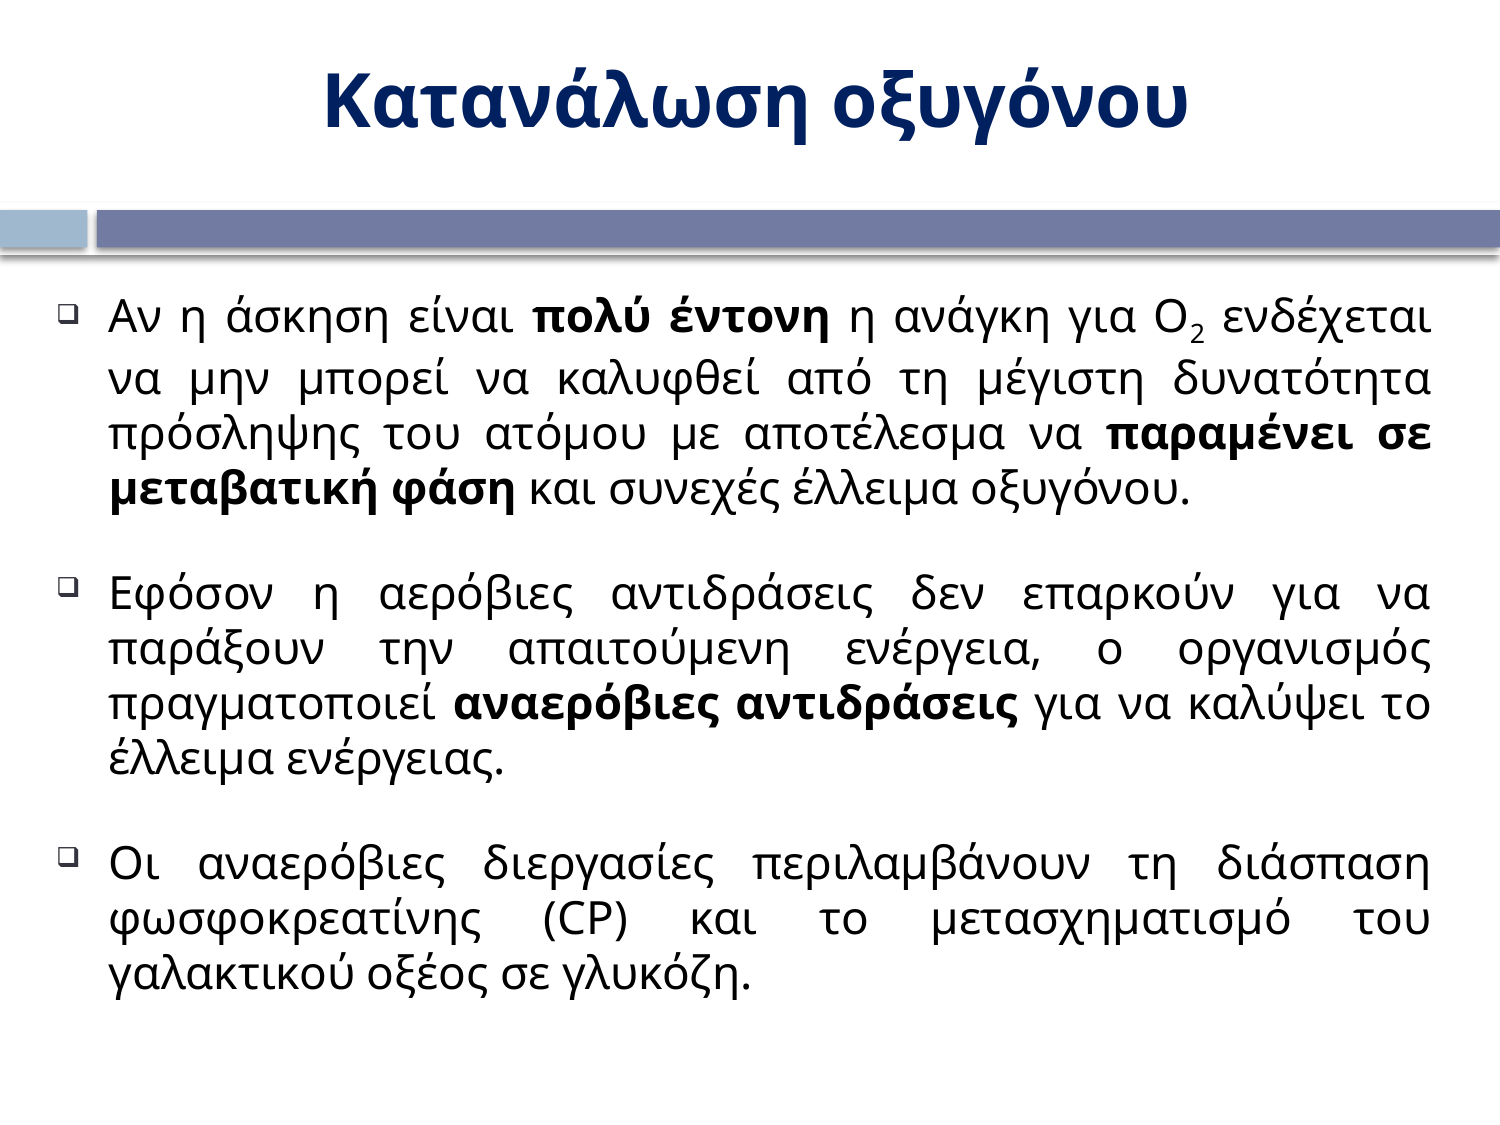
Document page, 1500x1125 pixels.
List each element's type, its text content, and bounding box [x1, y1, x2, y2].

list Αν η άσκηση είναι πολύ έντονη η ανάγκη για Ο2 ενδέχεται να μην μπορεί να καλυφθεί από τη μέγιστη δυνατότητα πρόσληψης του ατόμου με αποτέλεσμα να παραμένει σε μεταβατική φάση και συνεχές έλλειμα οξυγόνου. Εφόσον η αερόβιες αντιδράσεις δεν επαρκούν για να παράξουν την απαιτούμενη ενέργεια, ο οργανισμός πραγματοποιεί αναερόβιες αντιδράσεις για να καλύψει το έλλειμα ενέργειας. Οι αναερόβιες διεργασίες περιλαμβάνουν τη διάσπαση φωσφοκρεατίνης (CP) και το μετασχηματισμό του γαλακτικού οξέος σε γλυκόζη. [41, 278, 1447, 1094]
text_box Κατανάλωση οξυγόνου [118, 44, 1394, 220]
